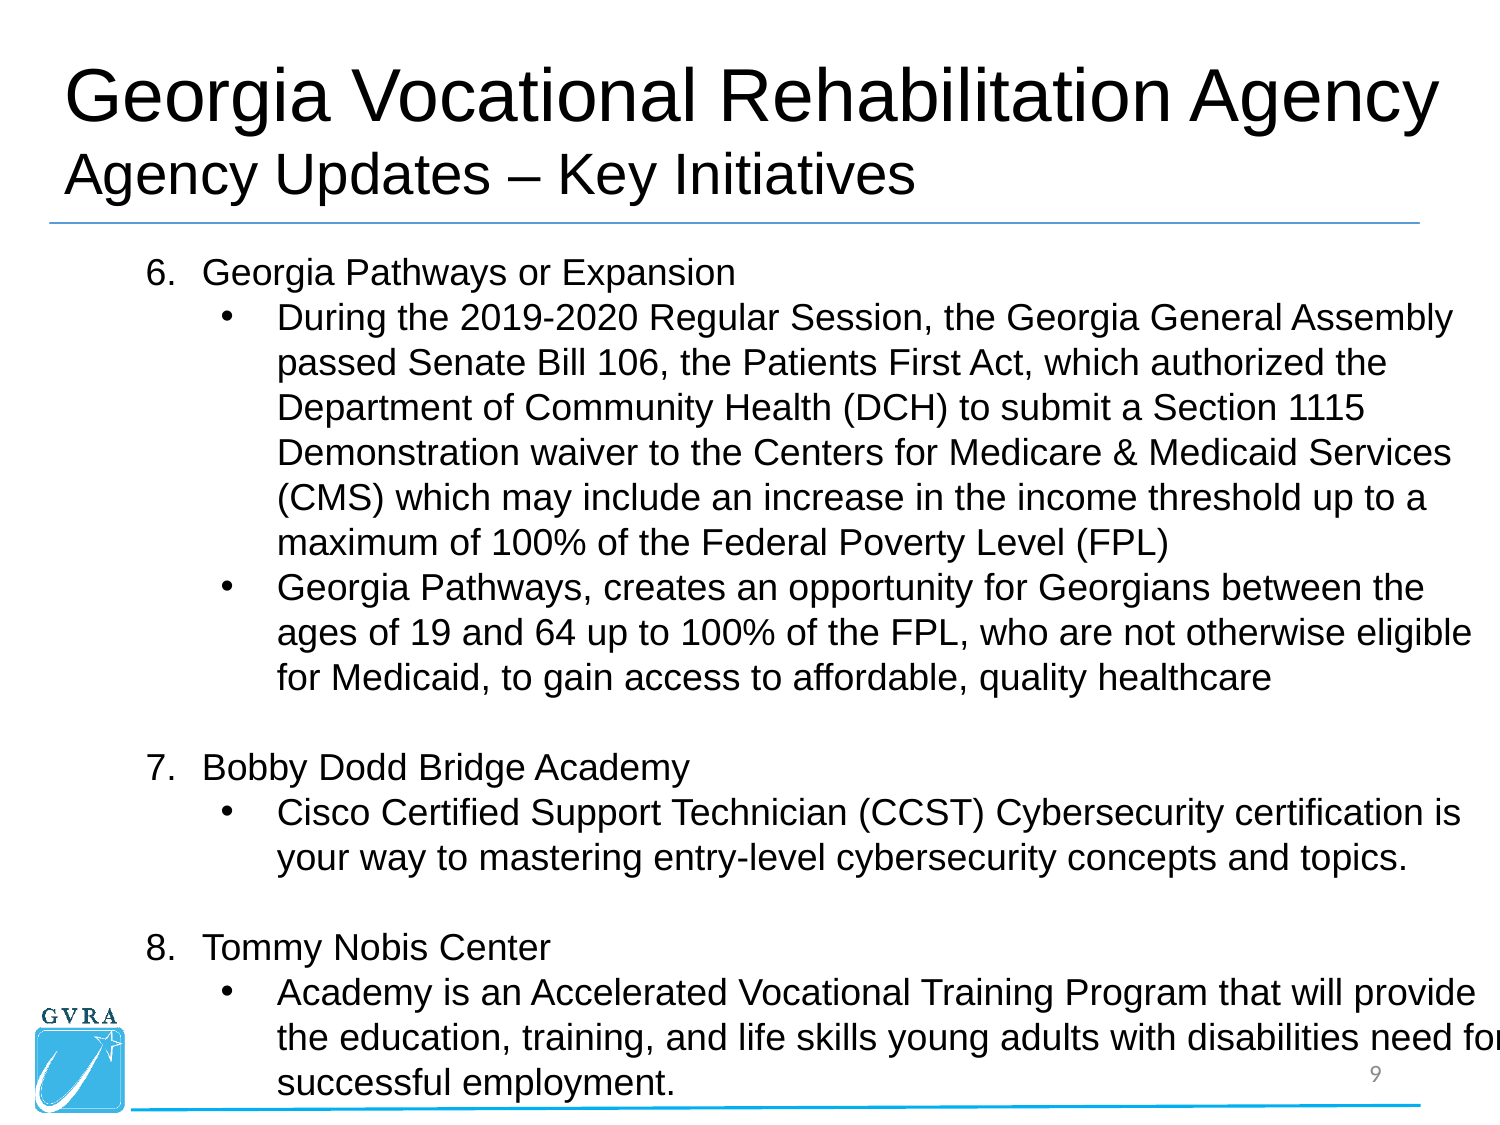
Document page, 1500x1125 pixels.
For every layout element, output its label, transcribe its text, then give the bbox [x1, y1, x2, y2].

picture [29, 1008, 131, 1117]
text_box Georgia Vocational Rehabilitation Agency Agency Updates – Key Initiatives [49, 39, 1460, 188]
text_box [130, 1105, 1421, 1110]
text_box Georgia Pathways or Expansion During the 2019-2020 Regular Session, the Georgia General Assembly passed Senate Bill 106, the Patients First Act, which authorized the Department of Community Health (DCH) to submit a Section 1115 Demonstration waiver to the Centers for Medicare & Medicaid Services (CMS) which may include an increase in the income threshold up to a maximum of 100% of the Federal Poverty Level (FPL) Georgia Pathways, creates an opportunity for Georgians between the ages of 19 and 64 up to 100% of the FPL, who are not otherwise eligible for Medicaid, to gain access to affordable, quality healthcare Bobby Dodd Bridge Academy Cisco Certified Support Technician (CCST) Cybersecurity certification is your way to mastering entry-level cybersecurity concepts and topics. Tommy Nobis Center Academy is an Accelerated Vocational Training Program that will provide the education, training, and life skills young adults with disabilities need for successful employment. [130, 241, 1500, 1111]
